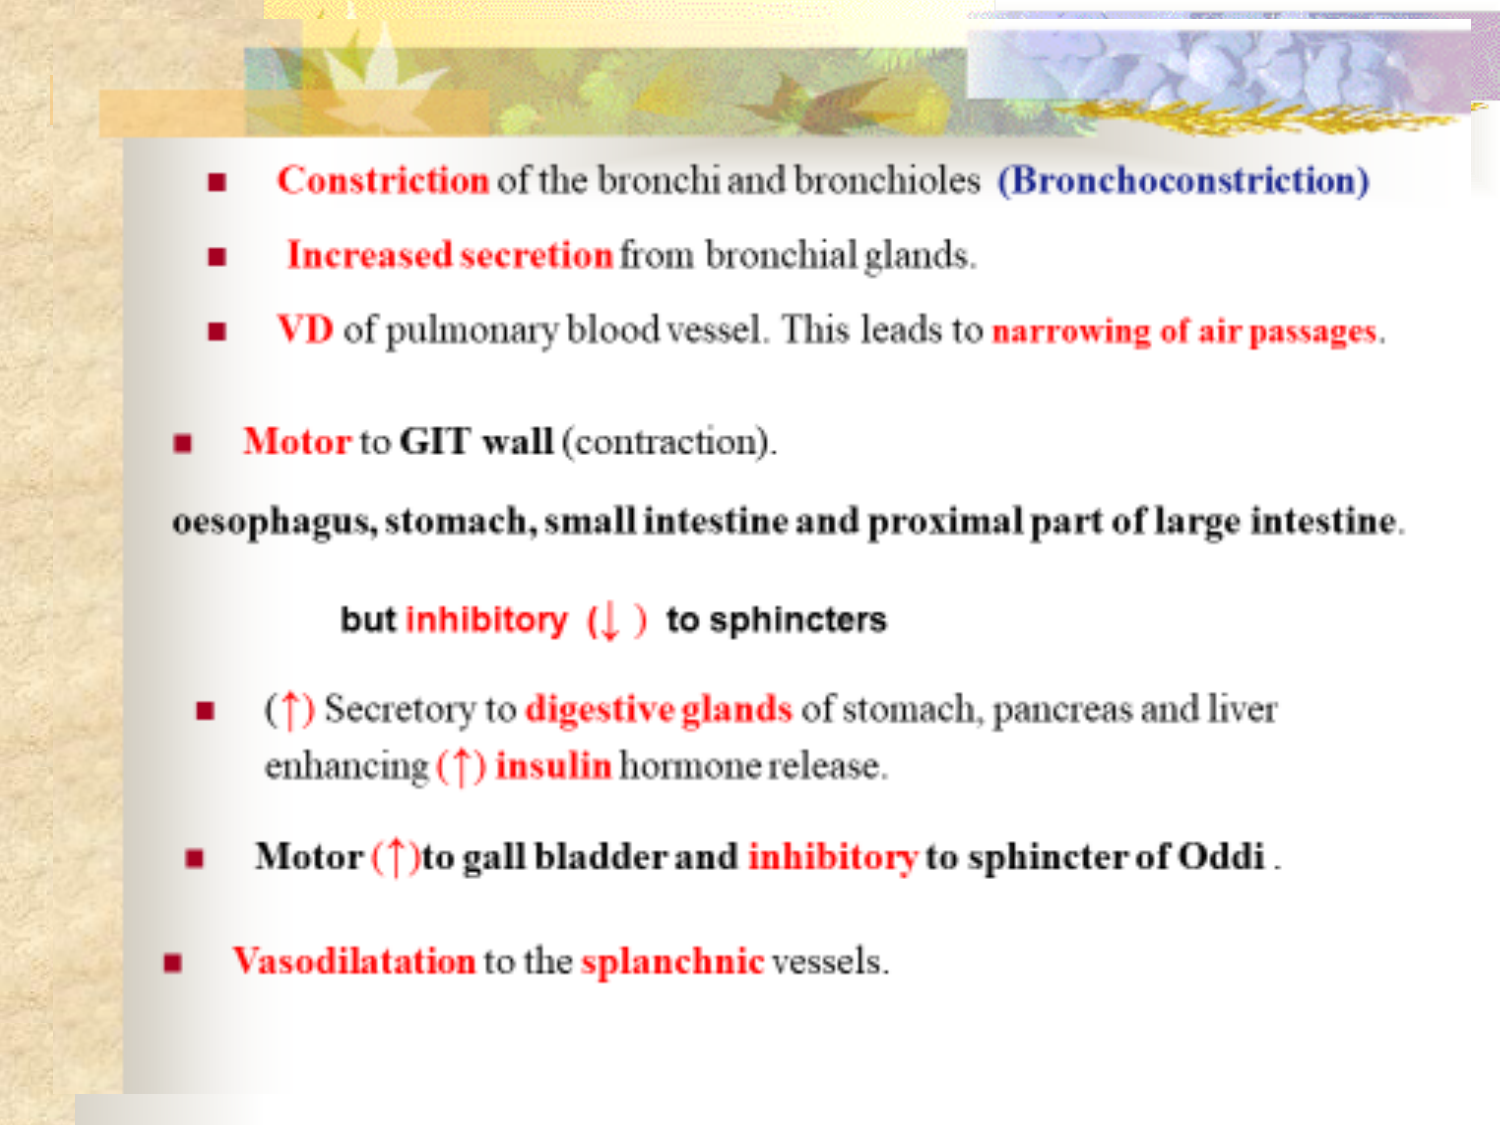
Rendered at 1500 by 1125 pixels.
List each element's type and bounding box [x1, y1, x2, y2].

list [52, 18, 1471, 1095]
picture [0, 0, 1500, 1125]
